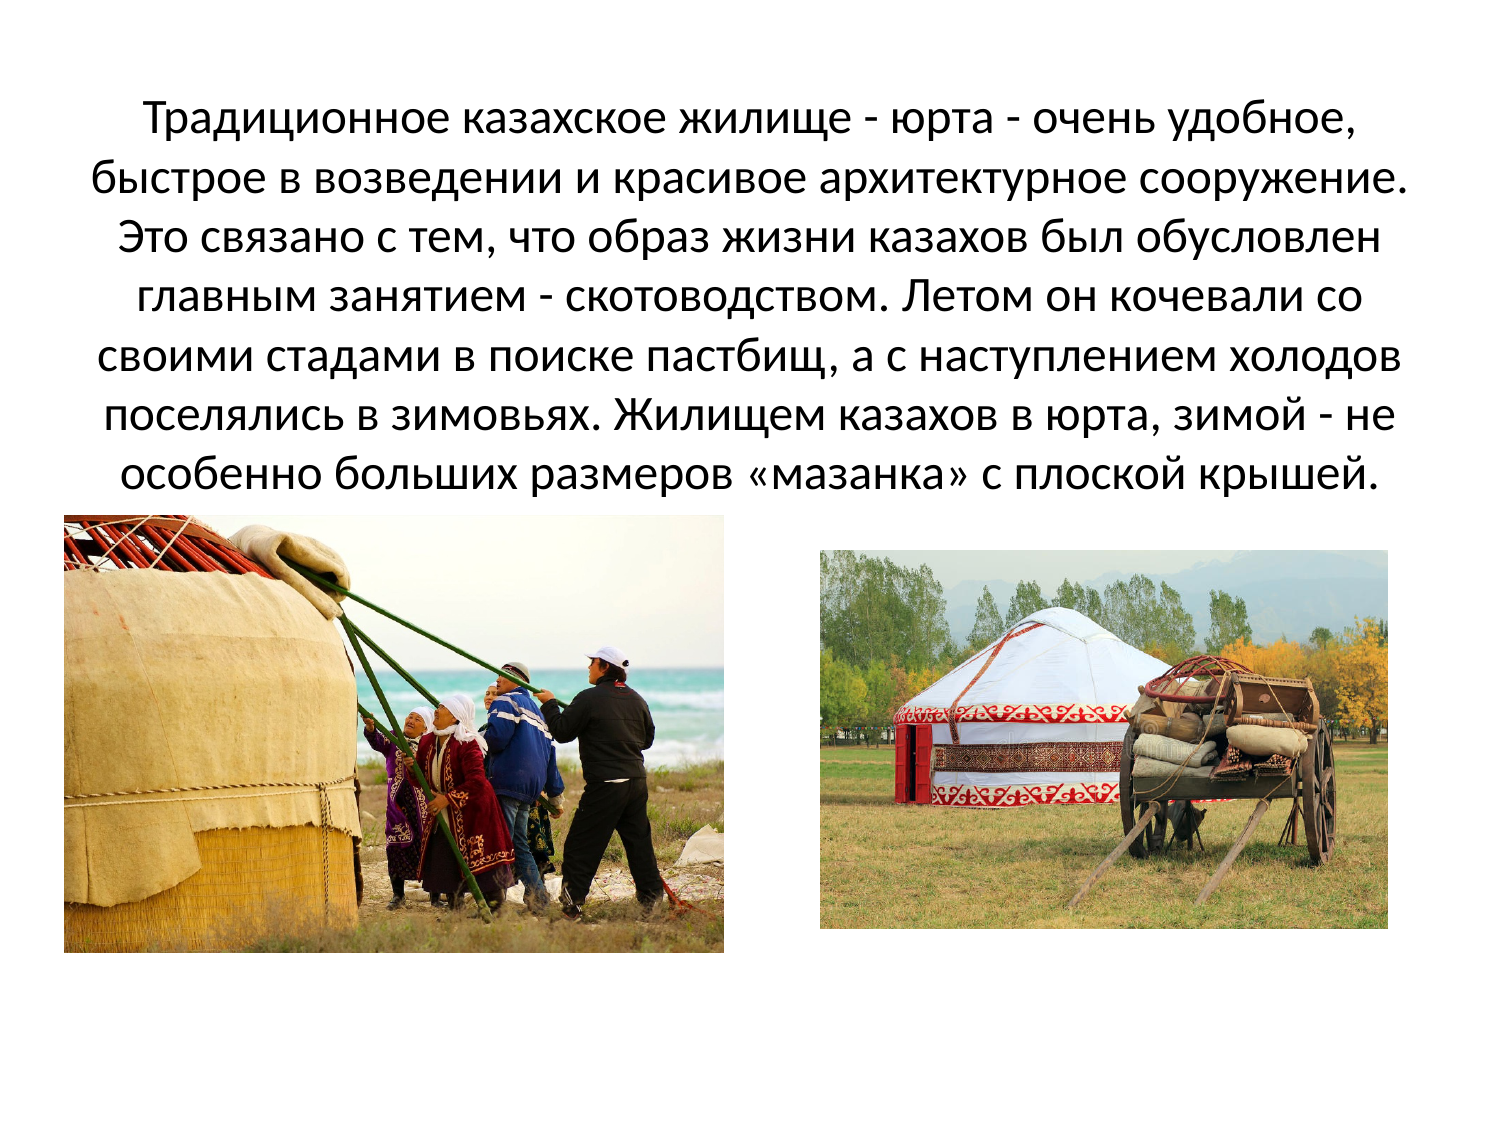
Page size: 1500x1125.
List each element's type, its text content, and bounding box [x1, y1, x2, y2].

picture [64, 514, 724, 953]
title Традиционное казахское жилище - юрта - очень удобное, быстрое в возведении и красивое архитектурное сооружение. Это связано с тем, что образ жизни казахов был обусловлен главным занятием - скотоводством. Летом он кочевали со своими стадами в поиске пастбищ, а с наступлением холодов поселялись в зимовьях. Жилищем казахов в юрта, зимой - не особенно больших размеров «мазанка» с плоской крышей. [75, 45, 1425, 539]
picture [820, 550, 1389, 929]
